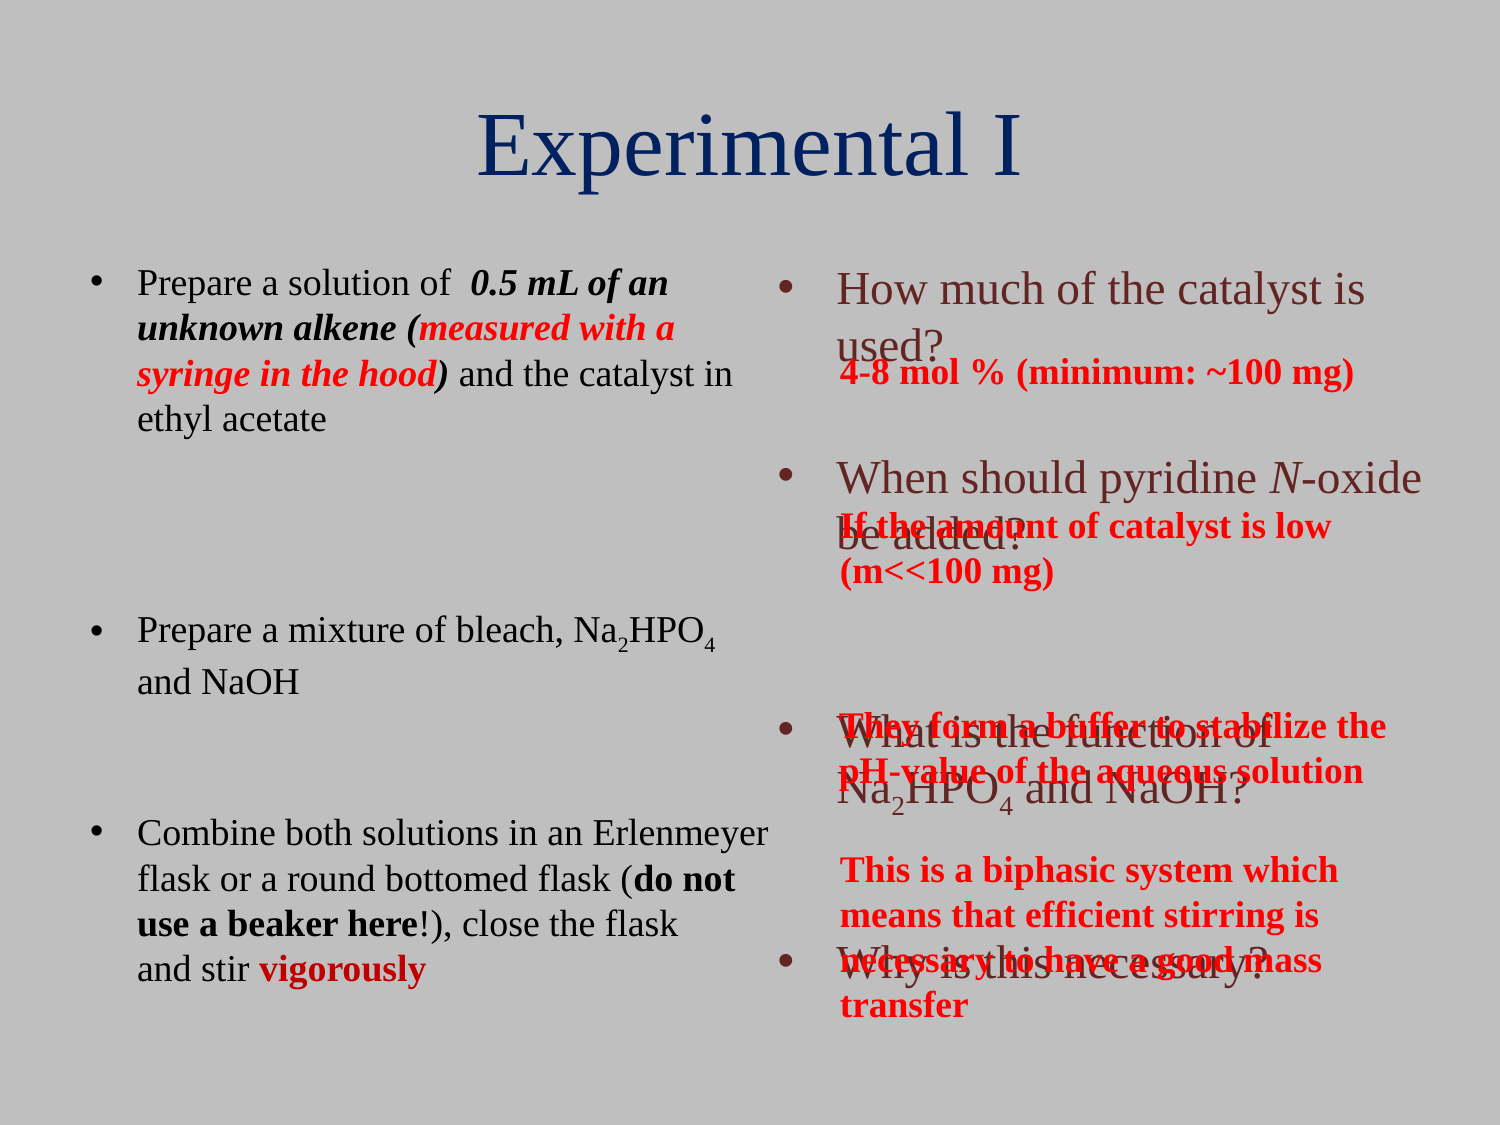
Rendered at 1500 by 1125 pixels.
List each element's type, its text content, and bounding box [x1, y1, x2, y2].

list How much of the catalyst is used? When should pyridine N-oxide be added? What is the function of Na2HPO4 and NaOH? Why is this necessary? [762, 249, 1454, 1000]
text_box This is a biphasic system which means that efficient stirring is necessary to have a good mass transfer [824, 837, 1444, 1033]
text_box If the amount of catalyst is low (m<<100 mg) [824, 493, 1444, 599]
title Experimental I [75, 45, 1425, 233]
list Prepare a solution of 0.5 mL of an unknown alkene (measured with a syringe in the hood) and the catalyst in ethyl acetate Prepare a mixture of bleach, Na2HPO4 and NaOH Combine both solutions in an Erlenmeyer flask or a round bottomed flask (do not use a beaker here!), close the flask and stir vigorously [75, 249, 788, 1038]
text_box They form a buffer to stabilize the pH-value of the aqueous solution [823, 693, 1475, 799]
text_box 4-8 mol % (minimum: ~100 mg) [824, 339, 1443, 400]
